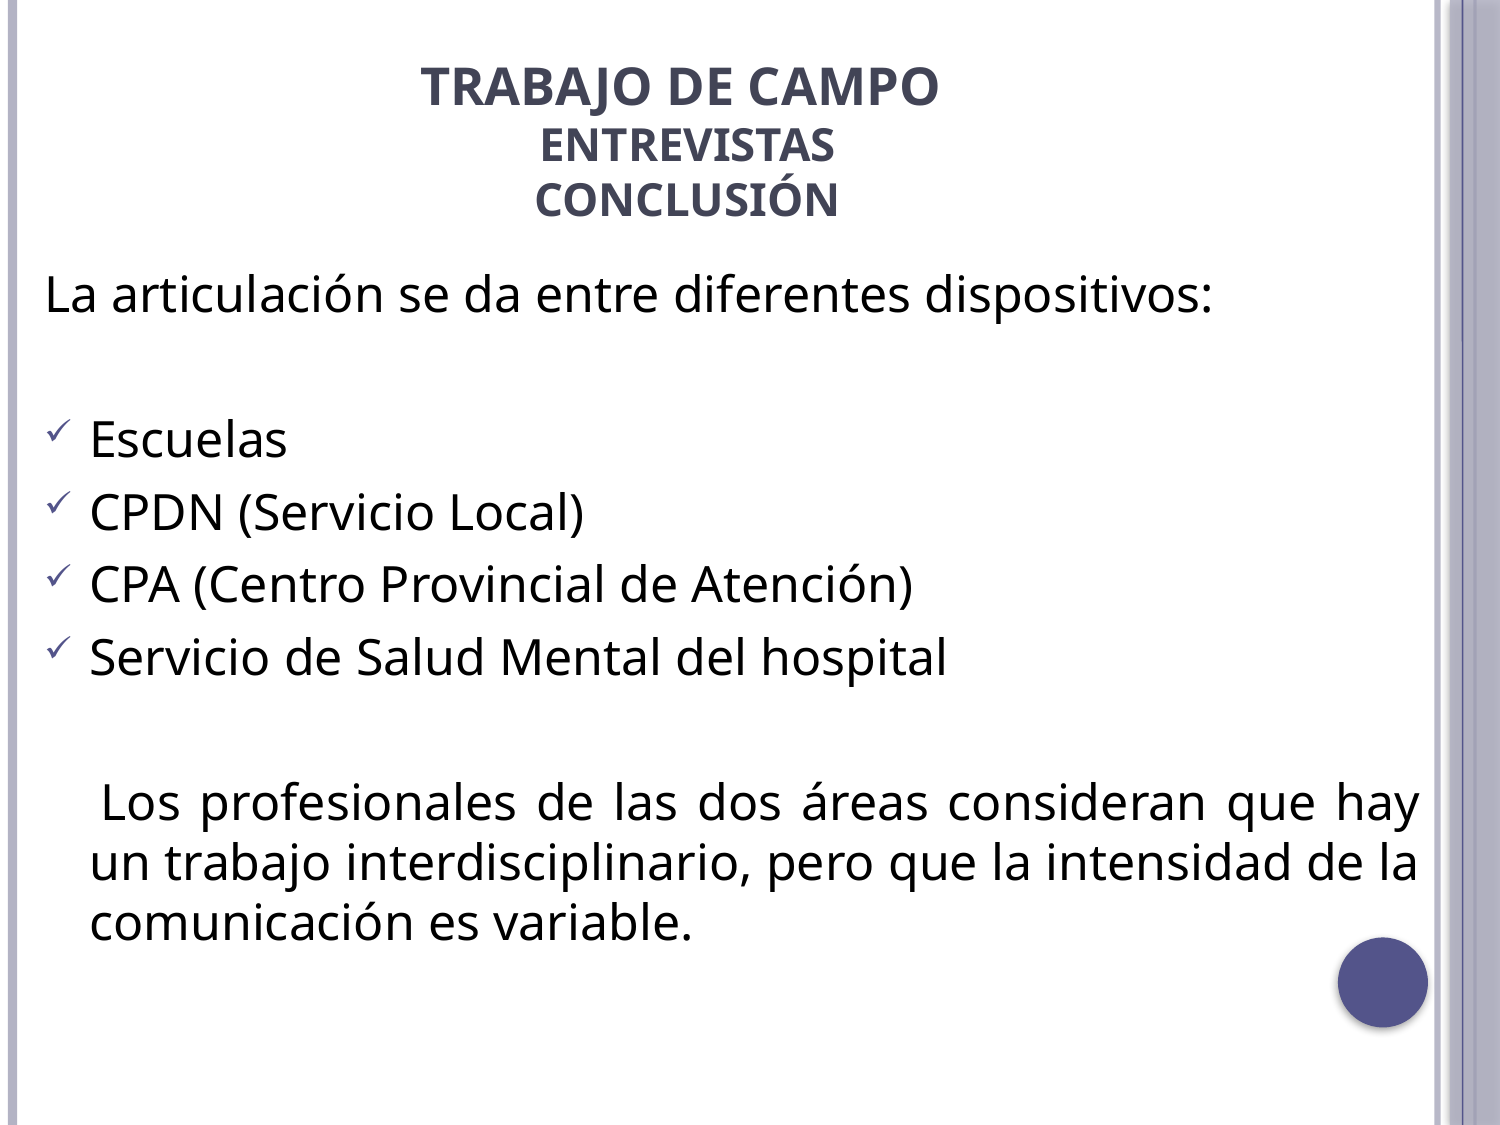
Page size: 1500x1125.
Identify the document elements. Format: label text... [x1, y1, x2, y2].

list La articulación se da entre diferentes dispositivos: Escuelas CPDN (Servicio Local) CPA (Centro Provincial de Atención) Servicio de Salud Mental del hospital Los profesionales de las dos áreas consideran que hay un trabajo interdisciplinario, pero que la intensidad de la comunicación es variable. [29, 255, 1436, 1083]
title Trabajo de campo Entrevistas Conclusión [75, 45, 1300, 233]
